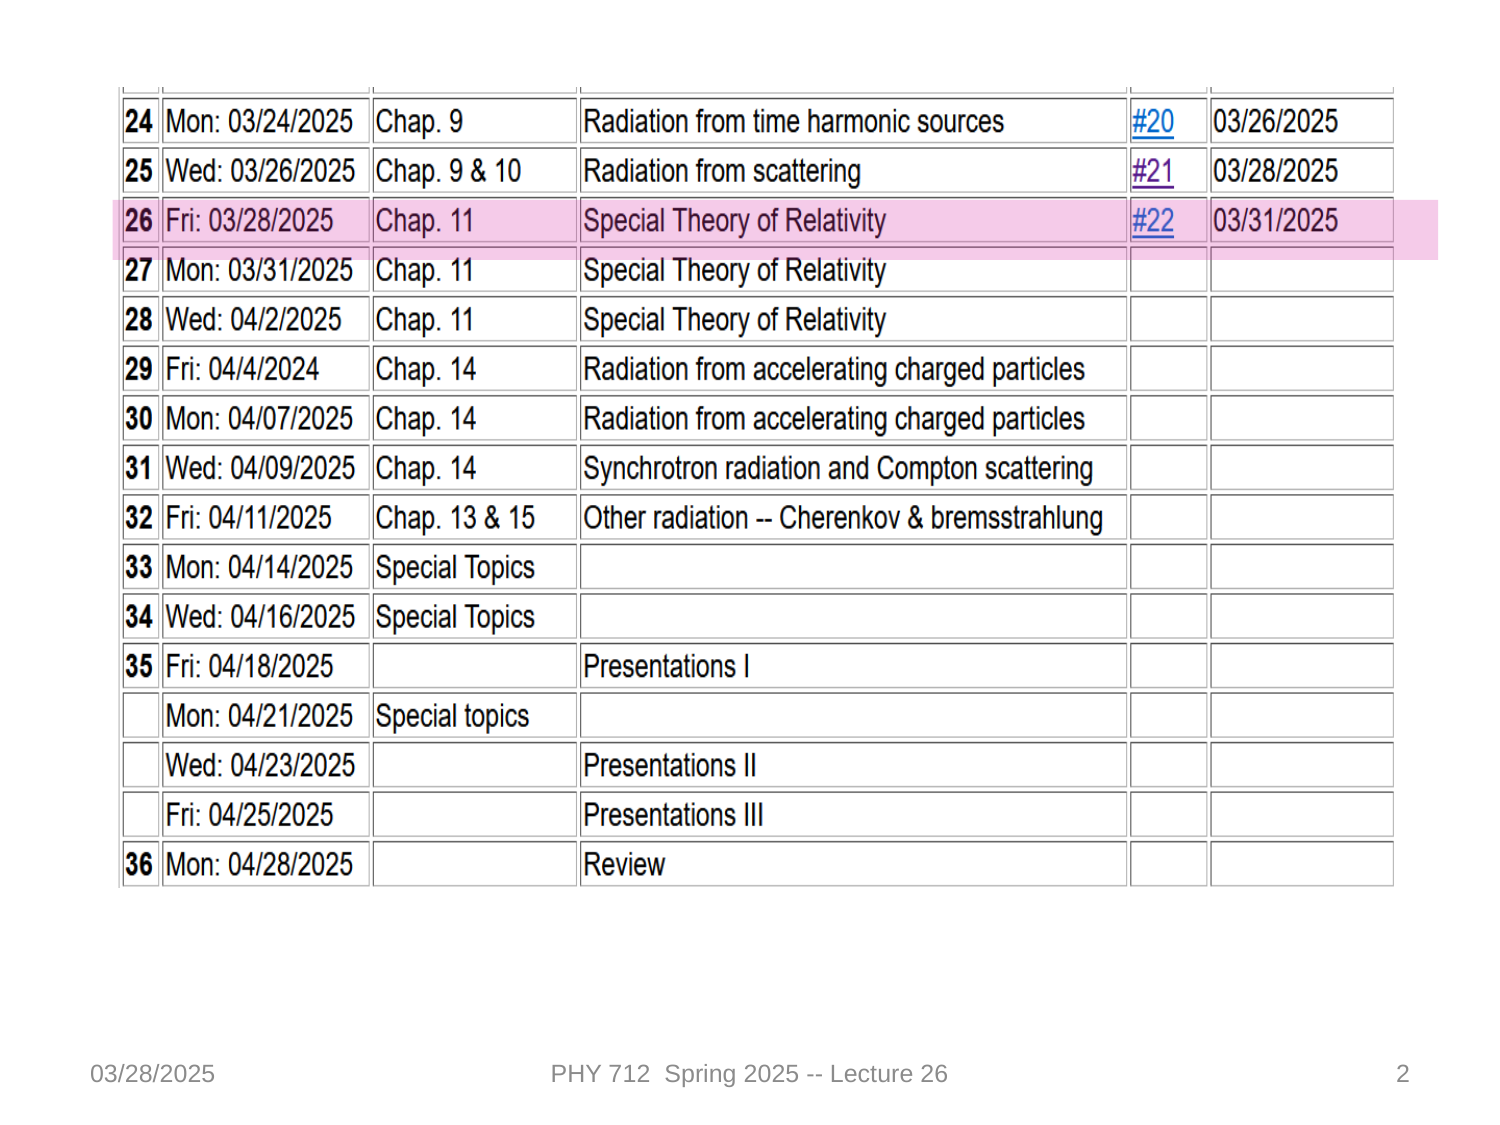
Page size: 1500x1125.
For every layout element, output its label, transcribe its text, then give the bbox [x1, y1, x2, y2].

text_box [1401, 198, 1440, 262]
footer PHY 712 Spring 2025 -- Lecture 26 [512, 1042, 988, 1103]
picture [103, 87, 1397, 888]
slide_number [75, 1042, 425, 1103]
slide_number 2 [1074, 1042, 1425, 1103]
